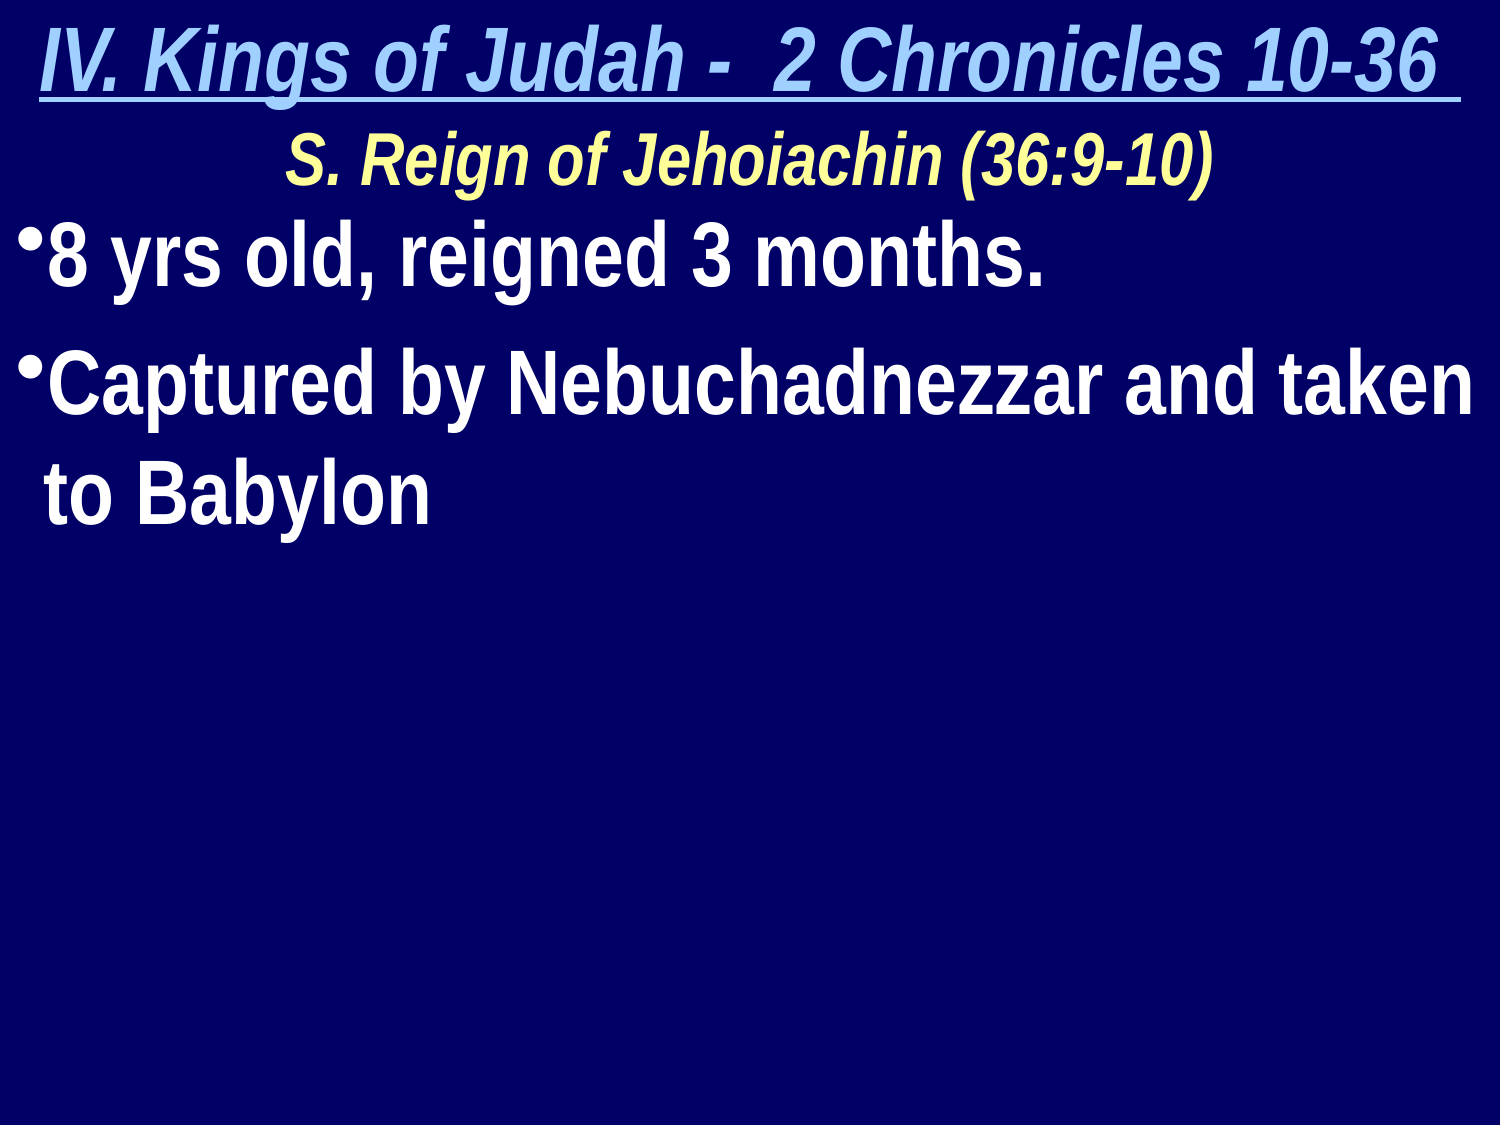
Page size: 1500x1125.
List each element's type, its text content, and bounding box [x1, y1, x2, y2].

title IV. Kings of Judah - 2 Chronicles 10-36 S. Reign of Jehoiachin (36:9-10) [0, 0, 1500, 187]
list 8 yrs old, reigned 3 months. Captured by Nebuchadnezzar and taken to Babylon [0, 187, 1500, 1125]
